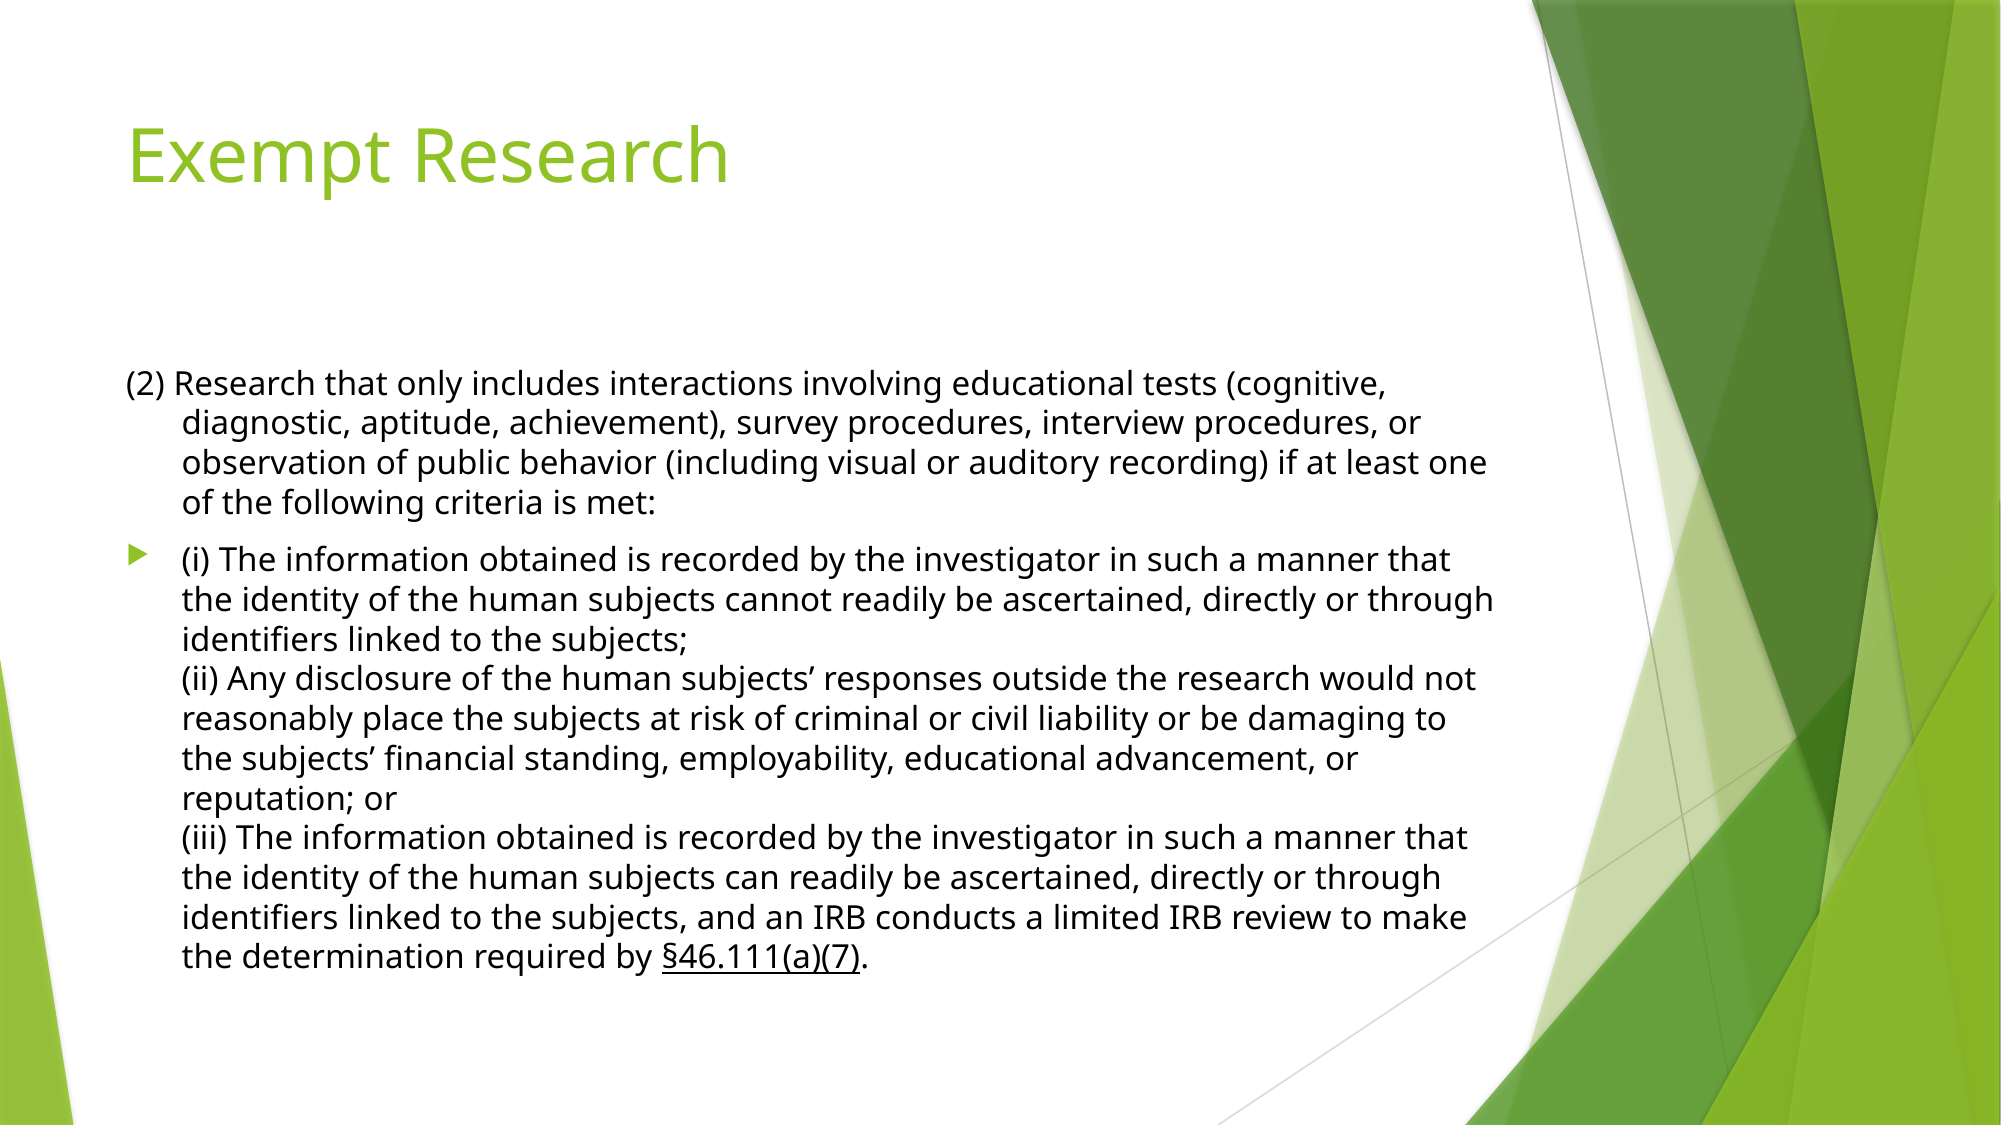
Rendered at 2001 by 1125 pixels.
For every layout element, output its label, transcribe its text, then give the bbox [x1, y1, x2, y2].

title Exempt Research [111, 99, 1522, 317]
list (2) Research that only includes interactions involving educational tests (cognitive, diagnostic, aptitude, achievement), survey procedures, interview procedures, or observation of public behavior (including visual or auditory recording) if at least one of the following criteria is met: (i) The information obtained is recorded by the investigator in such a manner that the identity of the human subjects cannot readily be ascertained, directly or through identifiers linked to the subjects; (ii) Any disclosure of the human subjects’ responses outside the research would not reasonably place the subjects at risk of criminal or civil liability or be damaging to the subjects’ financial standing, employability, educational advancement, or reputation; or (iii) The information obtained is recorded by the investigator in such a manner that the identity of the human subjects can readily be ascertained, directly or through identifiers linked to the subjects, and an IRB conducts a limited IRB review to make the determination required by §46.111(a)(7). [111, 354, 1522, 992]
